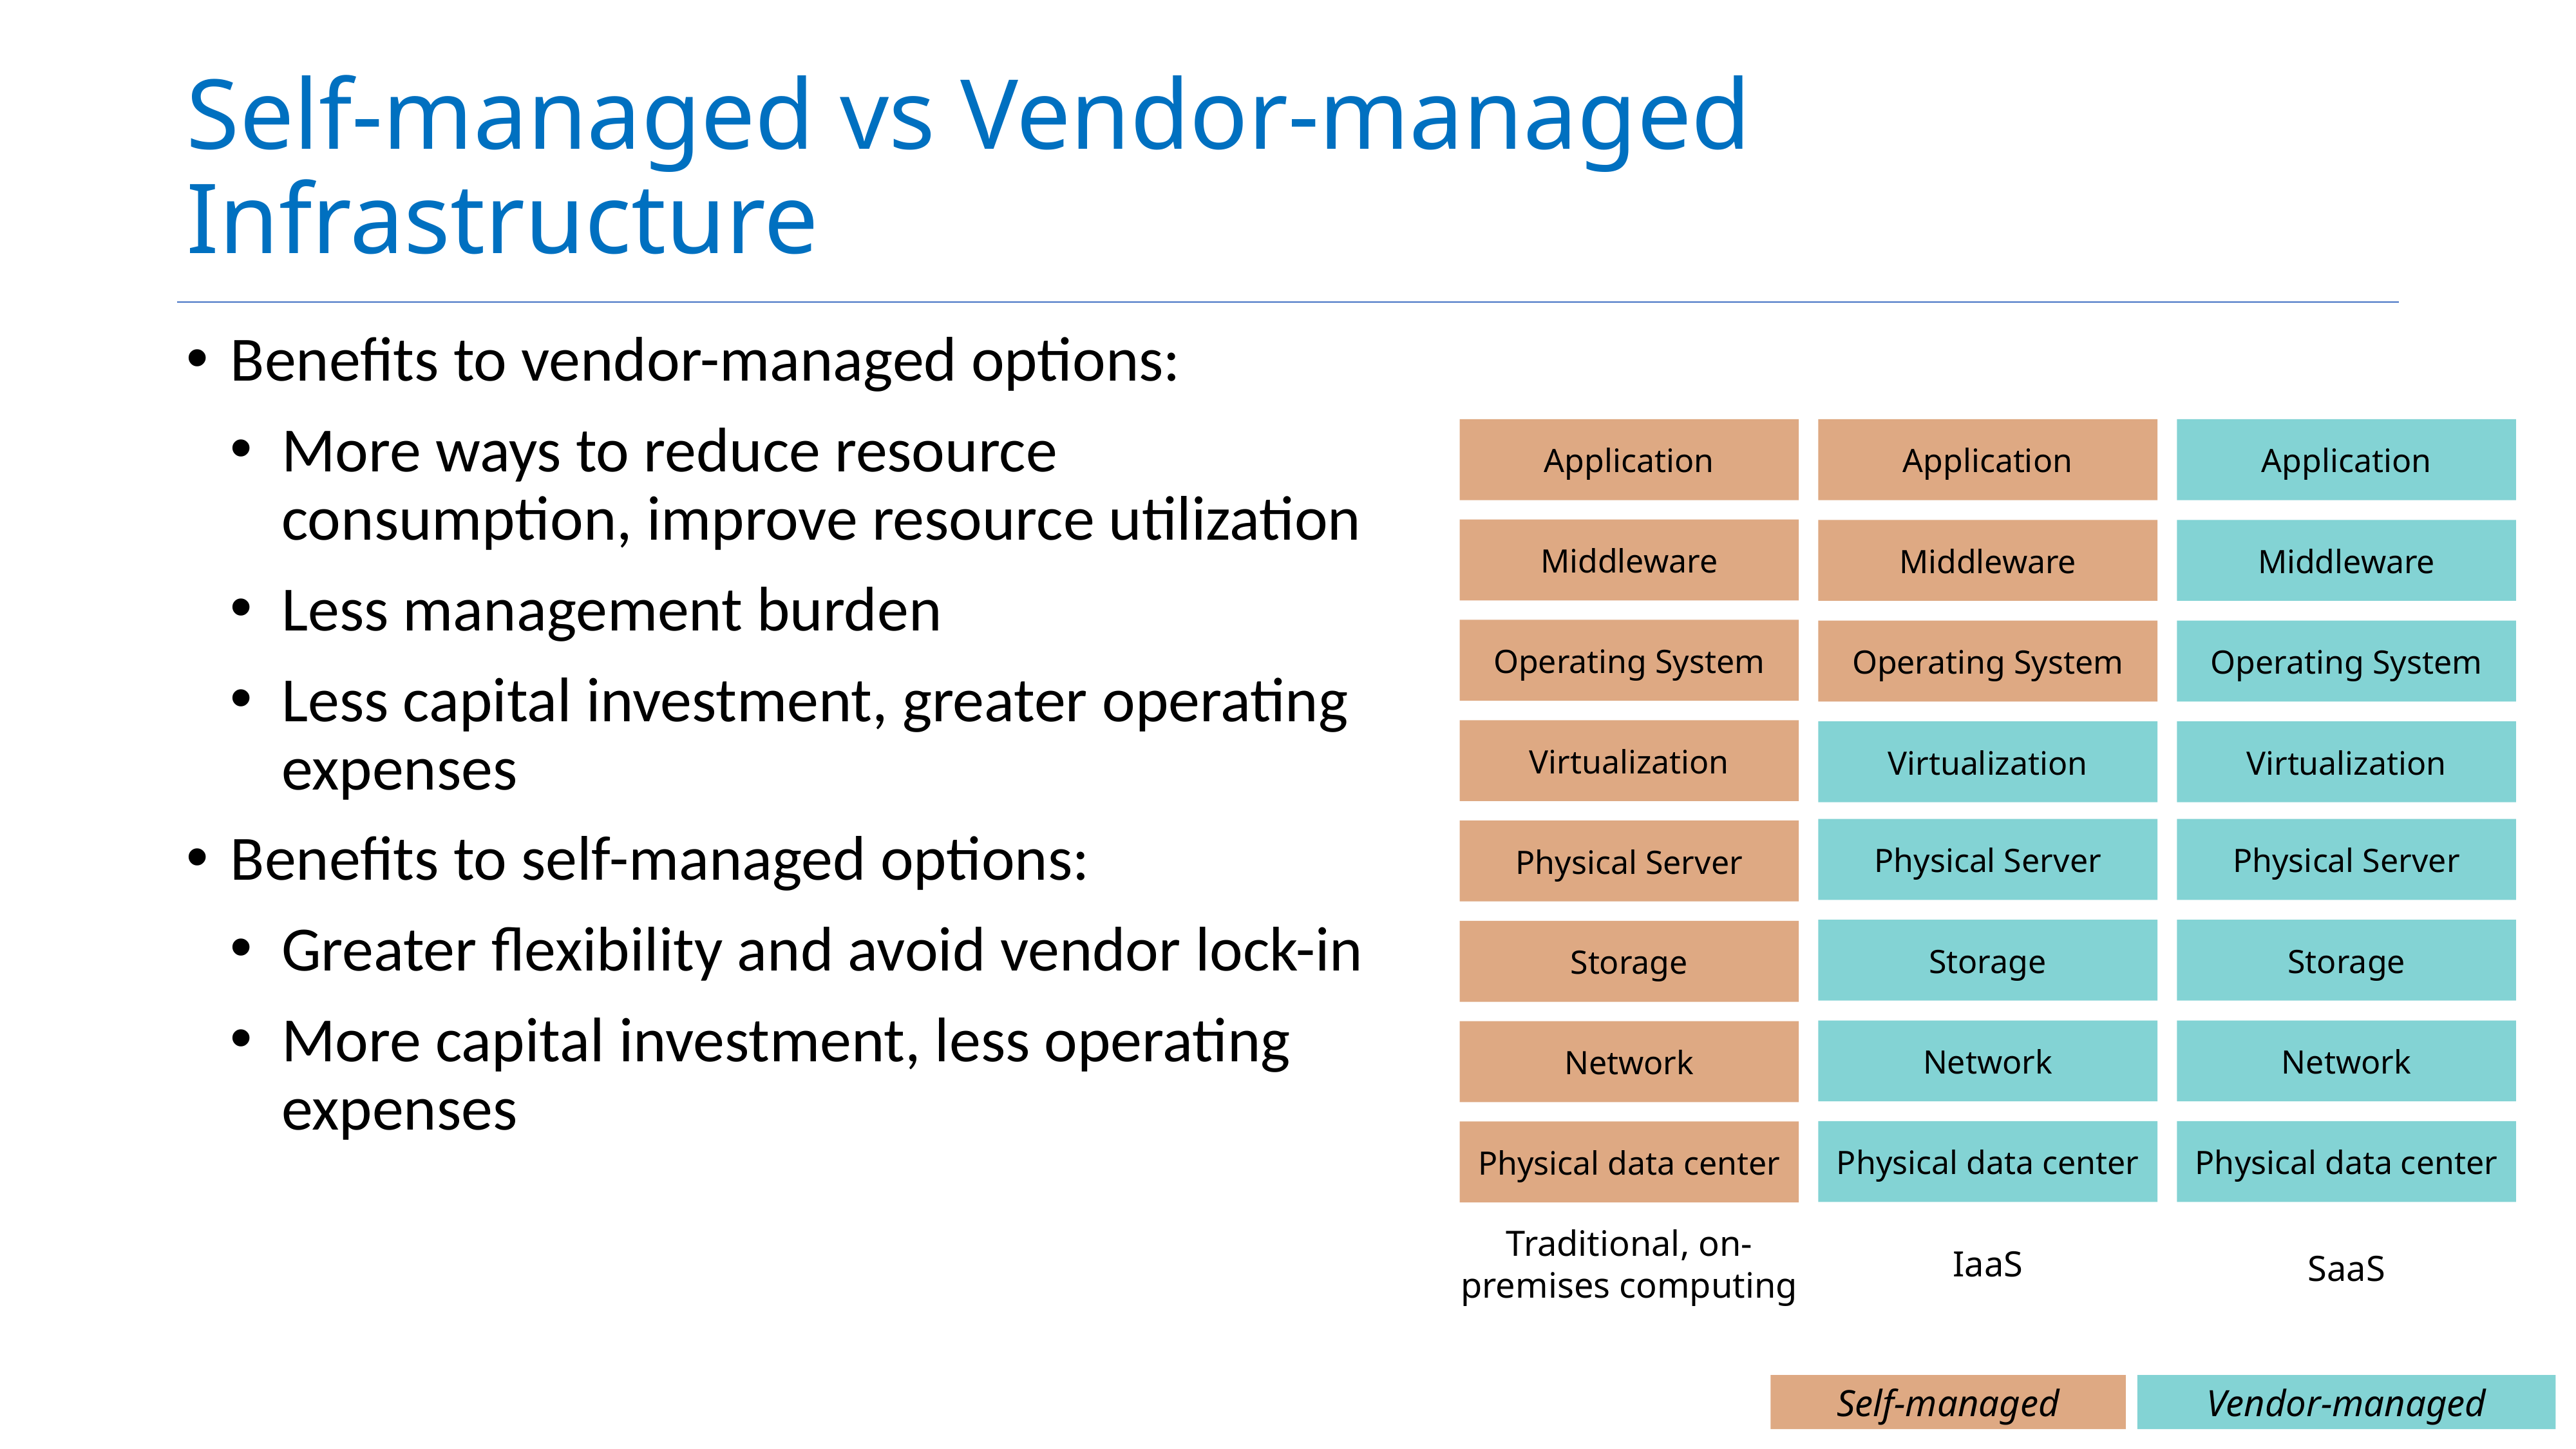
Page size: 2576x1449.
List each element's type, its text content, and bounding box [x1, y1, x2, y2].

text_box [1451, 419, 1807, 1264]
list Benefits to vendor-managed options: More ways to reduce resource consumption, improve resource utilization Less management burden Less capital investment, greater operating expenses Benefits to self-managed options: Greater flexibility and avoid vendor lock-in More capital investment, less operating expenses [176, 316, 1397, 1238]
title Self-managed vs Vendor-managed Infrastructure [176, 3, 2400, 285]
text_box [2168, 419, 2524, 1268]
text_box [1810, 419, 2166, 1263]
text_box Vendor-managed [2137, 1375, 2556, 1430]
text_box Self-managed [1770, 1375, 2126, 1430]
